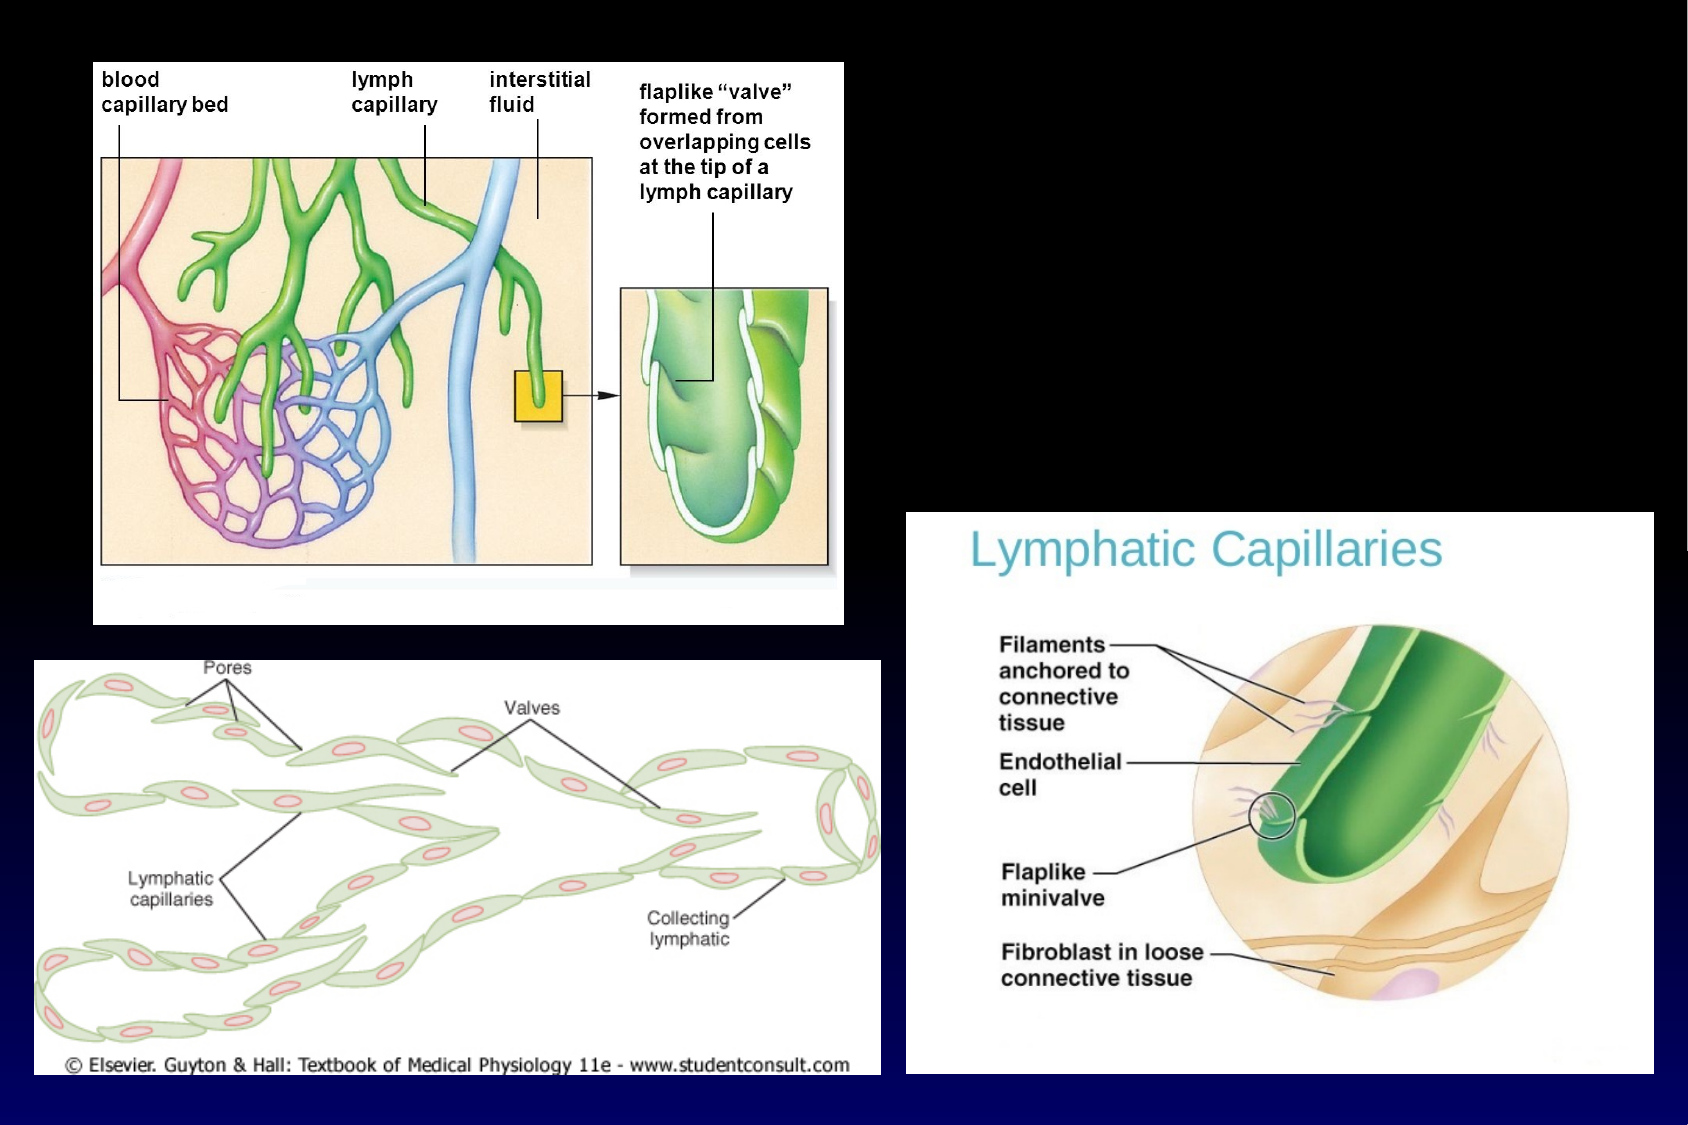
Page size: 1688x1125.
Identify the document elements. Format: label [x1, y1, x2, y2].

picture [93, 62, 844, 626]
picture [905, 512, 1655, 1075]
picture [33, 660, 882, 1076]
